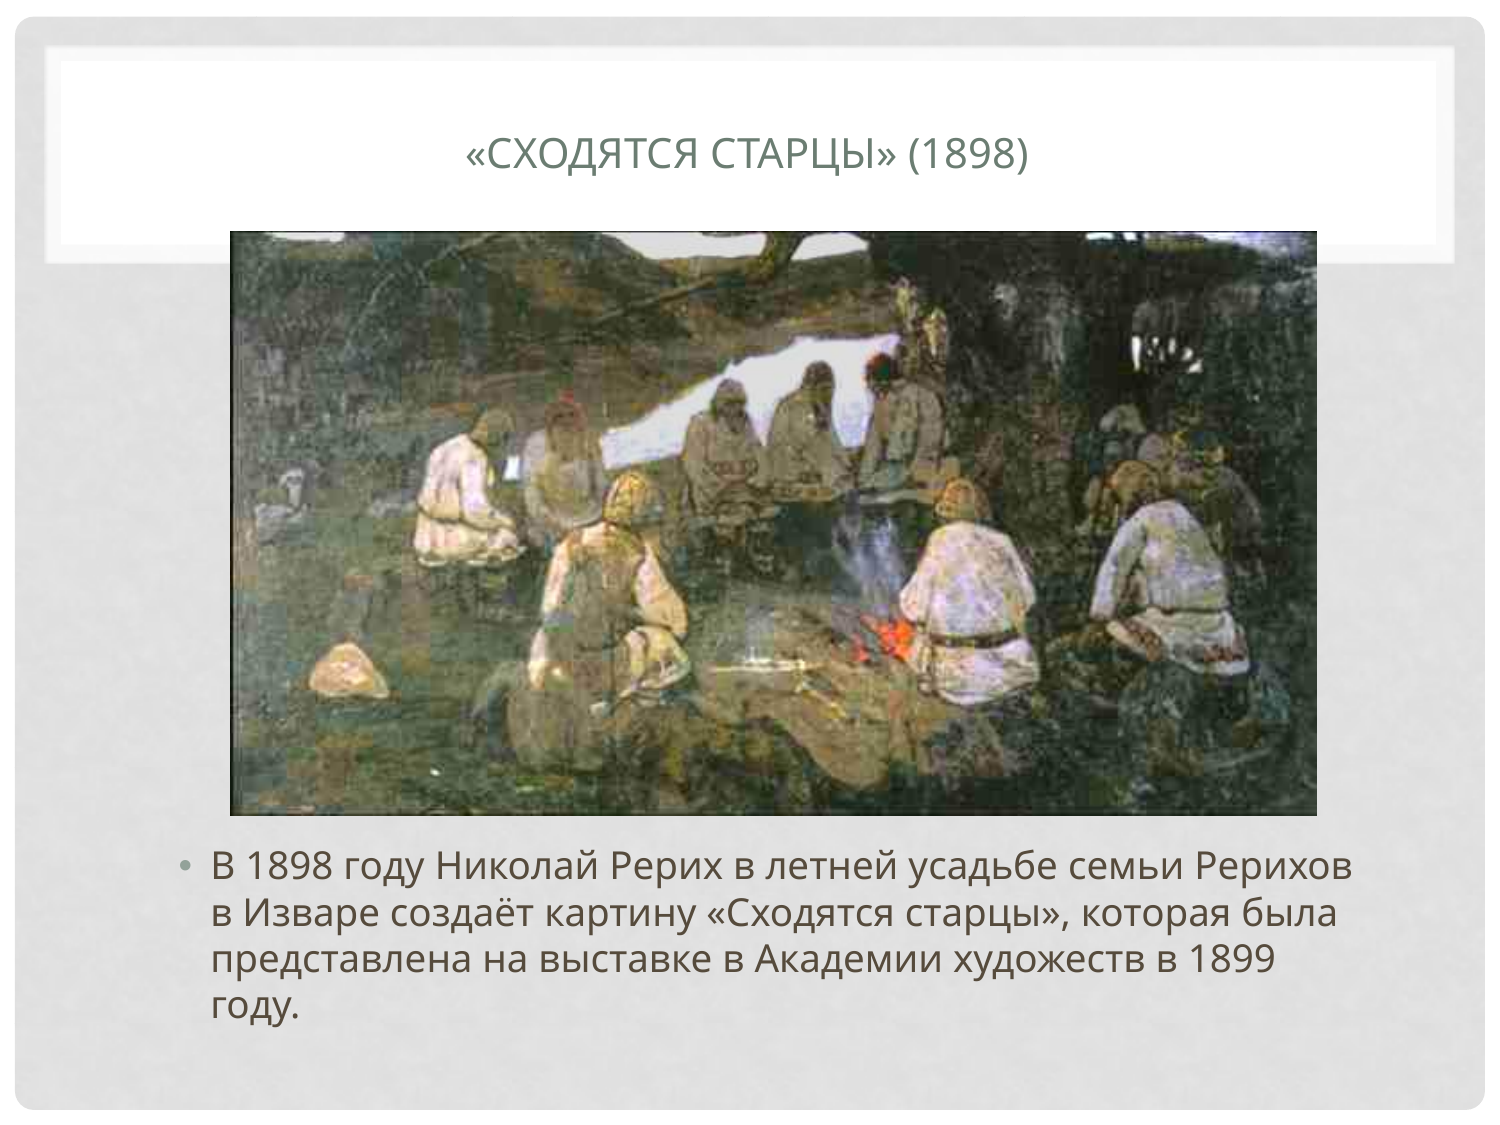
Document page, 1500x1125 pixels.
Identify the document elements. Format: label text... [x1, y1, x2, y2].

list В 1898 году Николай Рерих в летней усадьбе семьи Рерихов в Изваре создаёт картину «Сходятся старцы», которая была представлена на выставке в Академии художеств в 1899 году. [147, 834, 1388, 1035]
title «Сходятся старцы» (1898) [69, 66, 1425, 238]
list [229, 231, 1318, 816]
